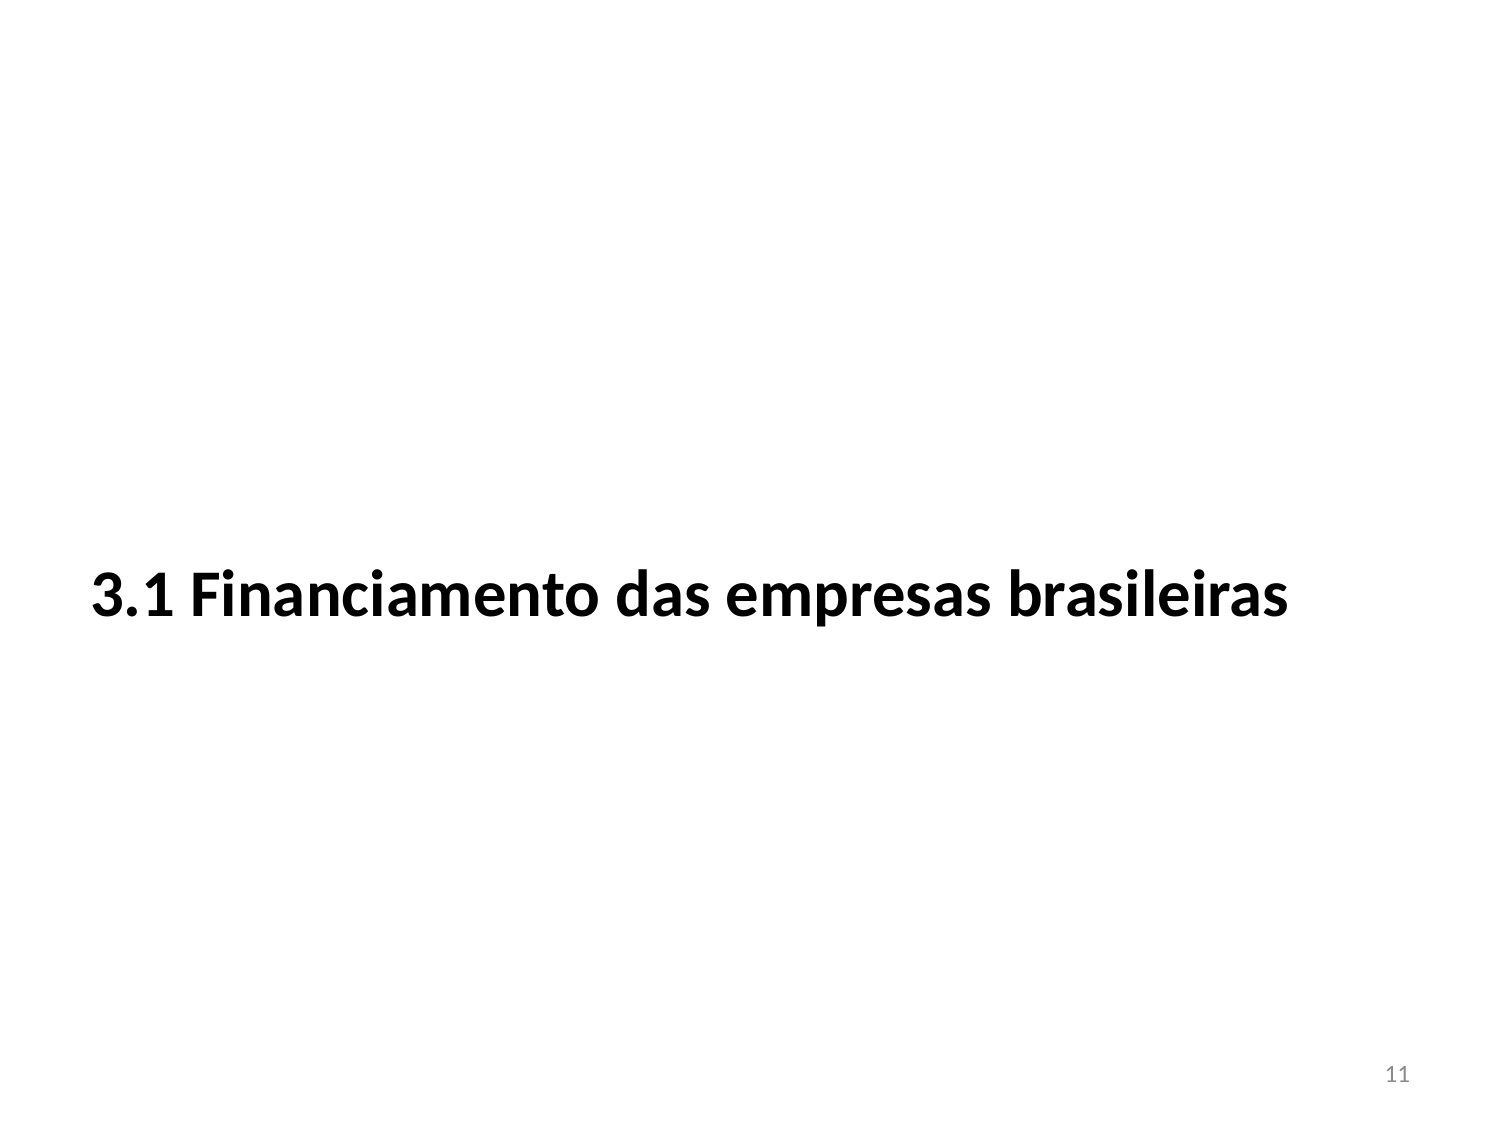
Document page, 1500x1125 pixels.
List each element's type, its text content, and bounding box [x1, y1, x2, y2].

list 3.1 Financiamento das empresas brasileiras [75, 262, 1425, 1005]
slide_number 11 [1074, 1042, 1425, 1103]
